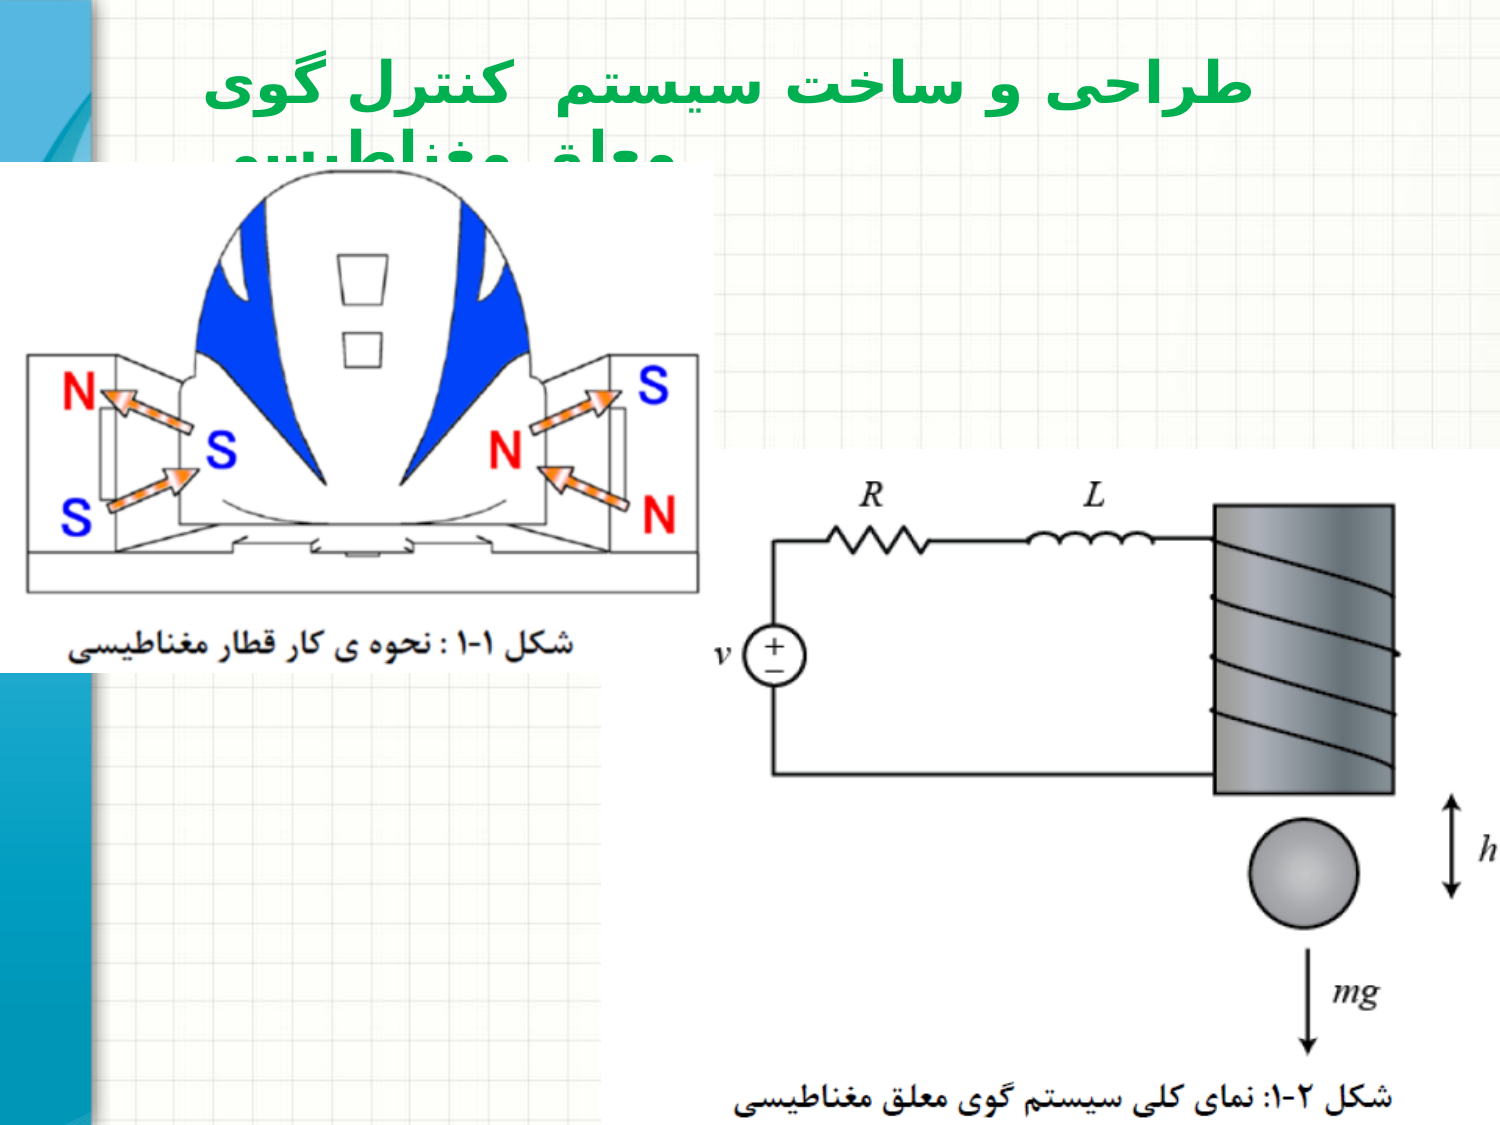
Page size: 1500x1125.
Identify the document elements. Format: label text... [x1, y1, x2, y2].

picture [0, 0, 1500, 1125]
text_box طراحی و ساخت سیستم کنترل گوی معلق مغناطیسی [187, 37, 1375, 193]
